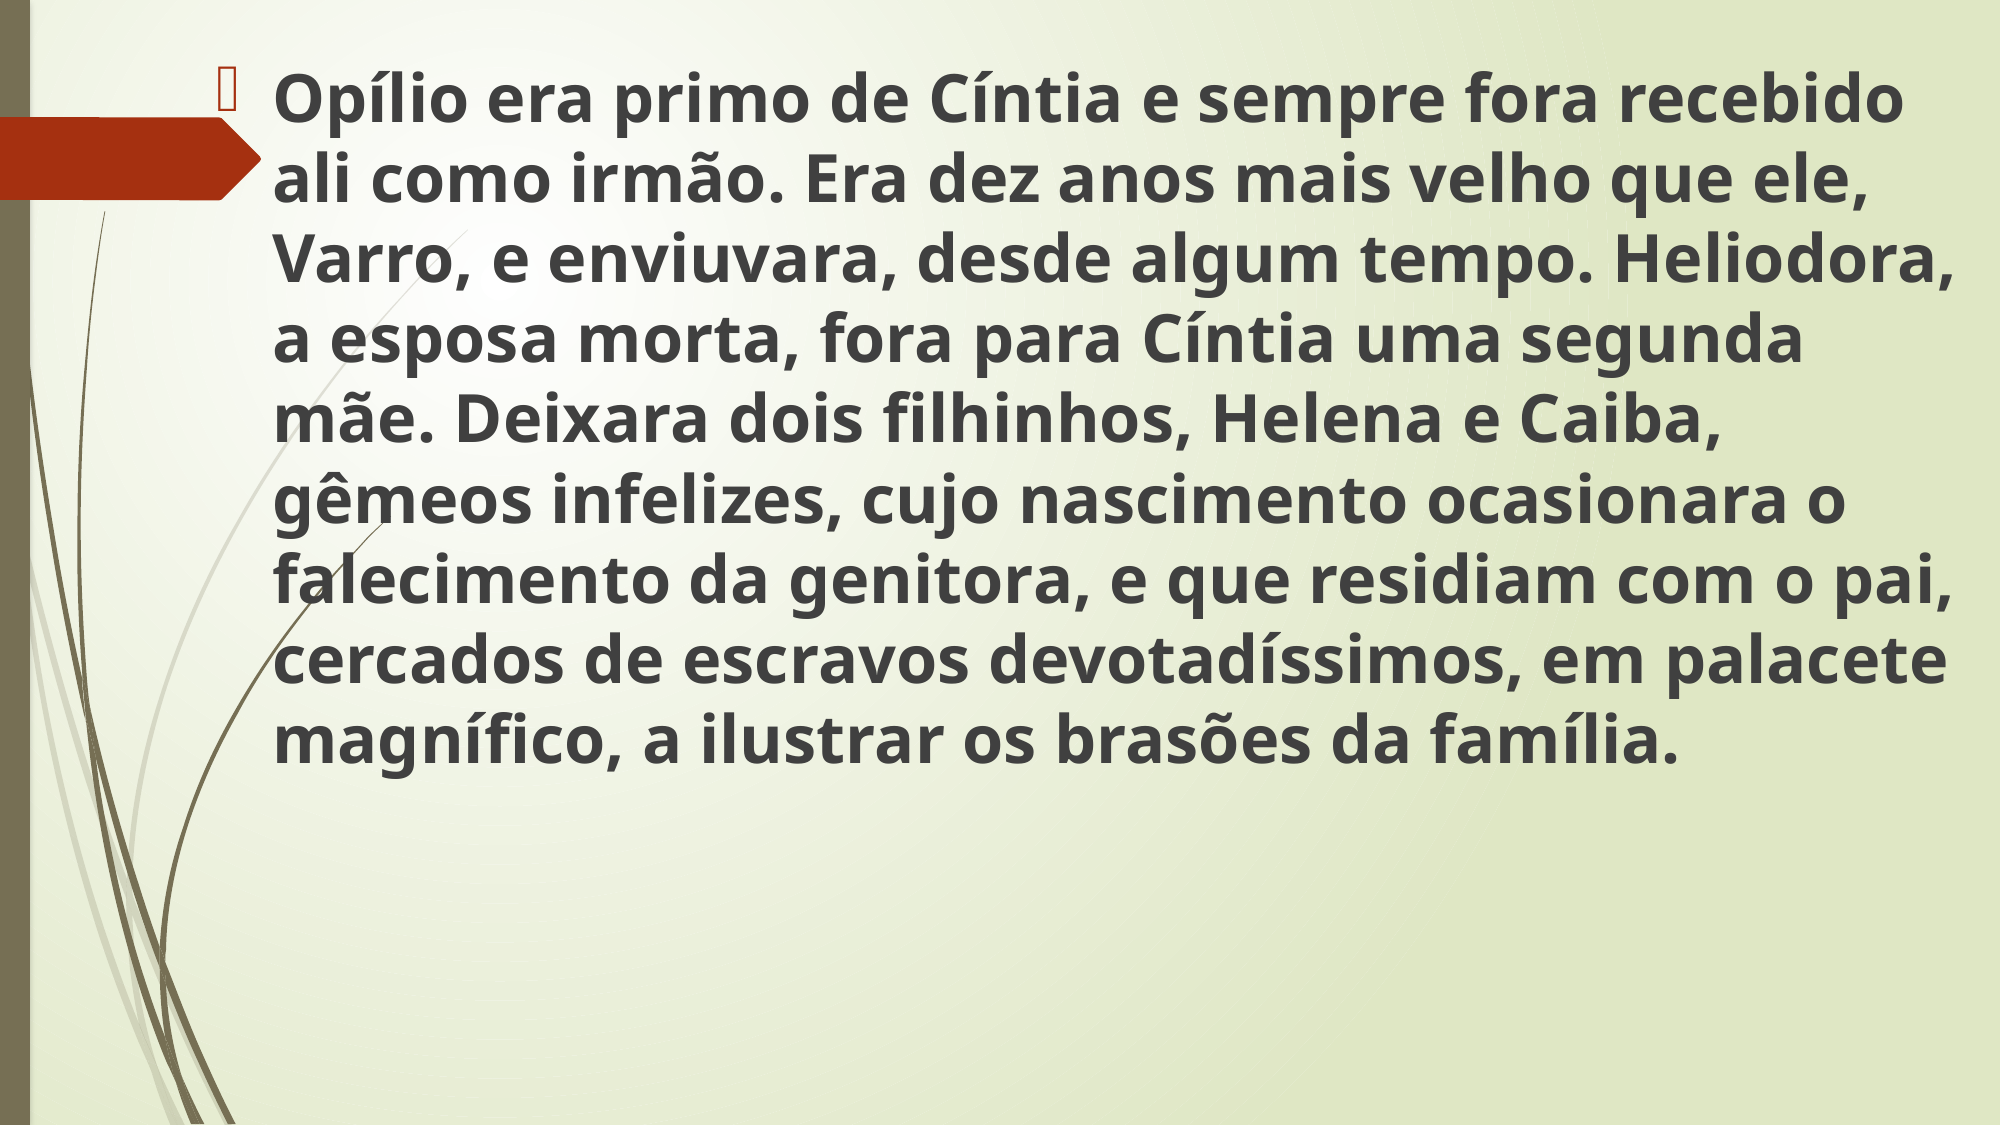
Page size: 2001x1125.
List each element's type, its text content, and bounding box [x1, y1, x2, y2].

list Opílio era primo de Cíntia e sempre fora recebido ali como irmão. Era dez anos mais velho que ele, Varro, e enviuvara, desde algum tempo. Heliodora, a esposa morta, fora para Cíntia uma segunda mãe. Deixara dois filhinhos, Helena e Caiba, gêmeos infelizes, cujo nascimento ocasionara o falecimento da genitora, e que residiam com o pai, cercados de escravos devotadíssimos, em palacete magnífico, a ilustrar os brasões da família. [201, 0, 2000, 1125]
